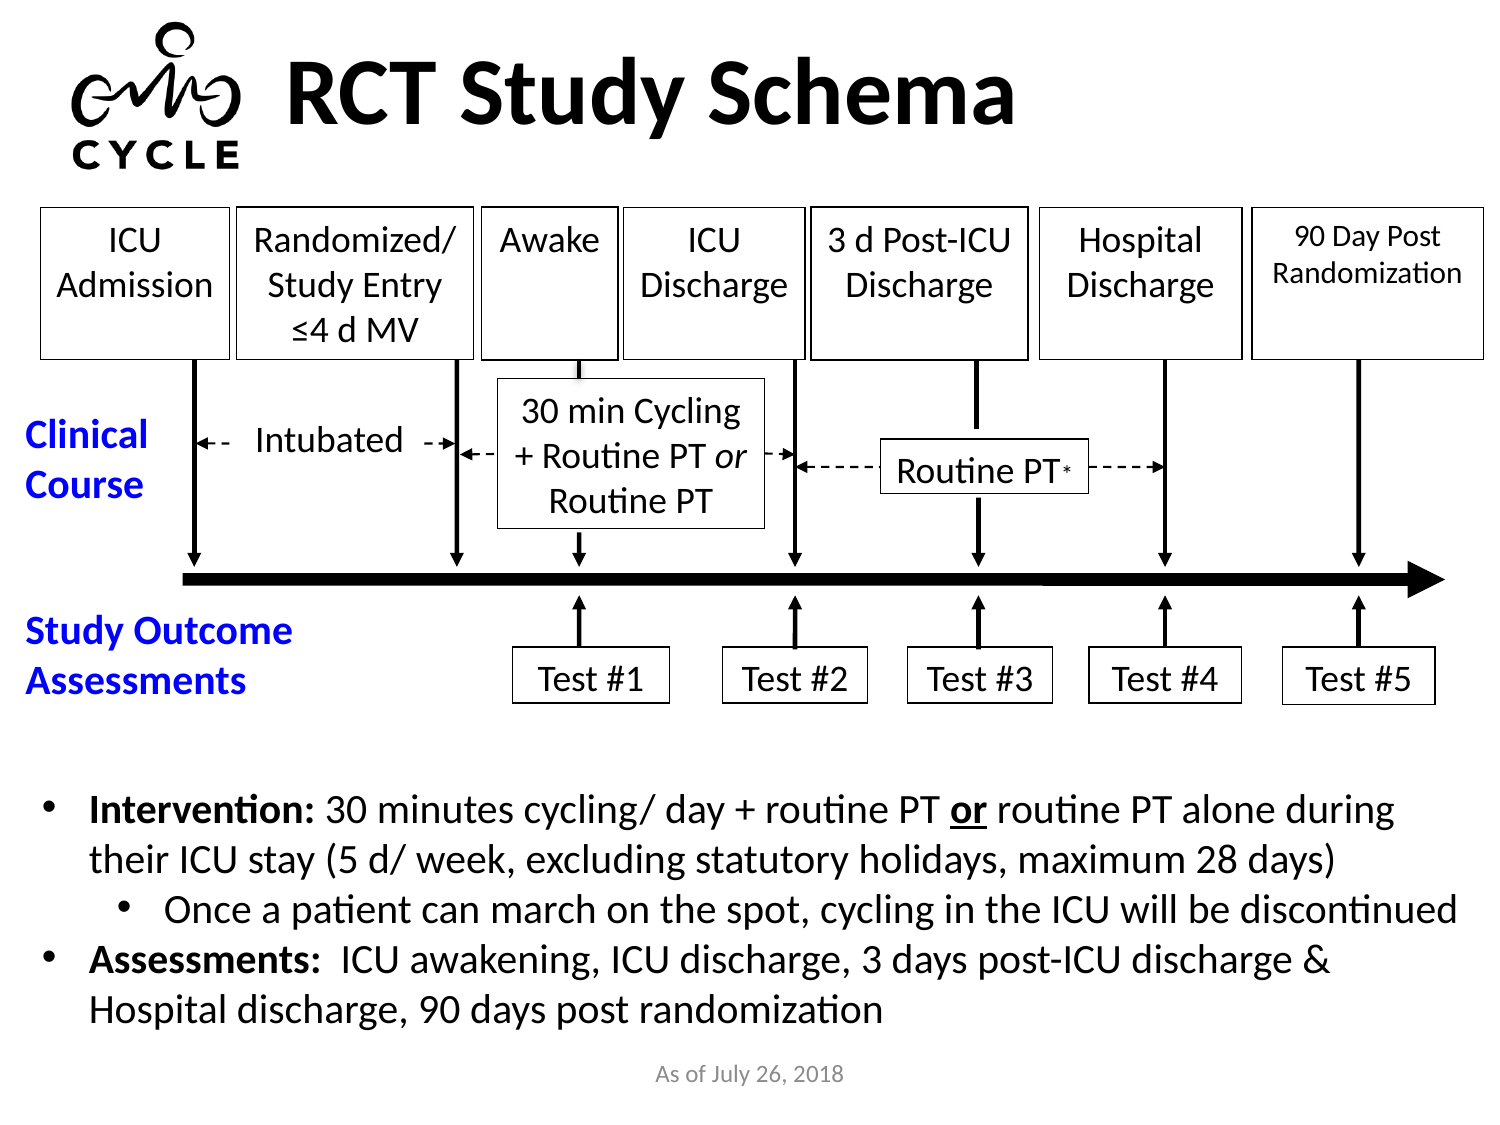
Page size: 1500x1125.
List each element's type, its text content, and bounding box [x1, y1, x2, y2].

picture [0, 0, 315, 216]
footer As of July 26, 2018 [512, 1042, 988, 1103]
text_box [10, 918, 412, 1081]
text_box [10, 206, 1484, 705]
text_box RCT Study Schema [319, 19, 1340, 153]
text_box Intervention: 30 minutes cycling/ day + routine PT or routine PT alone during their ICU stay (5 d/ week, excluding statutory holidays, maximum 28 days) Once a patient can march on the spot, cycling in the ICU will be discontinued Assessments: ICU awakening, ICU discharge, 3 days post-ICU discharge & Hospital discharge, 90 days post randomization [27, 774, 1479, 1039]
